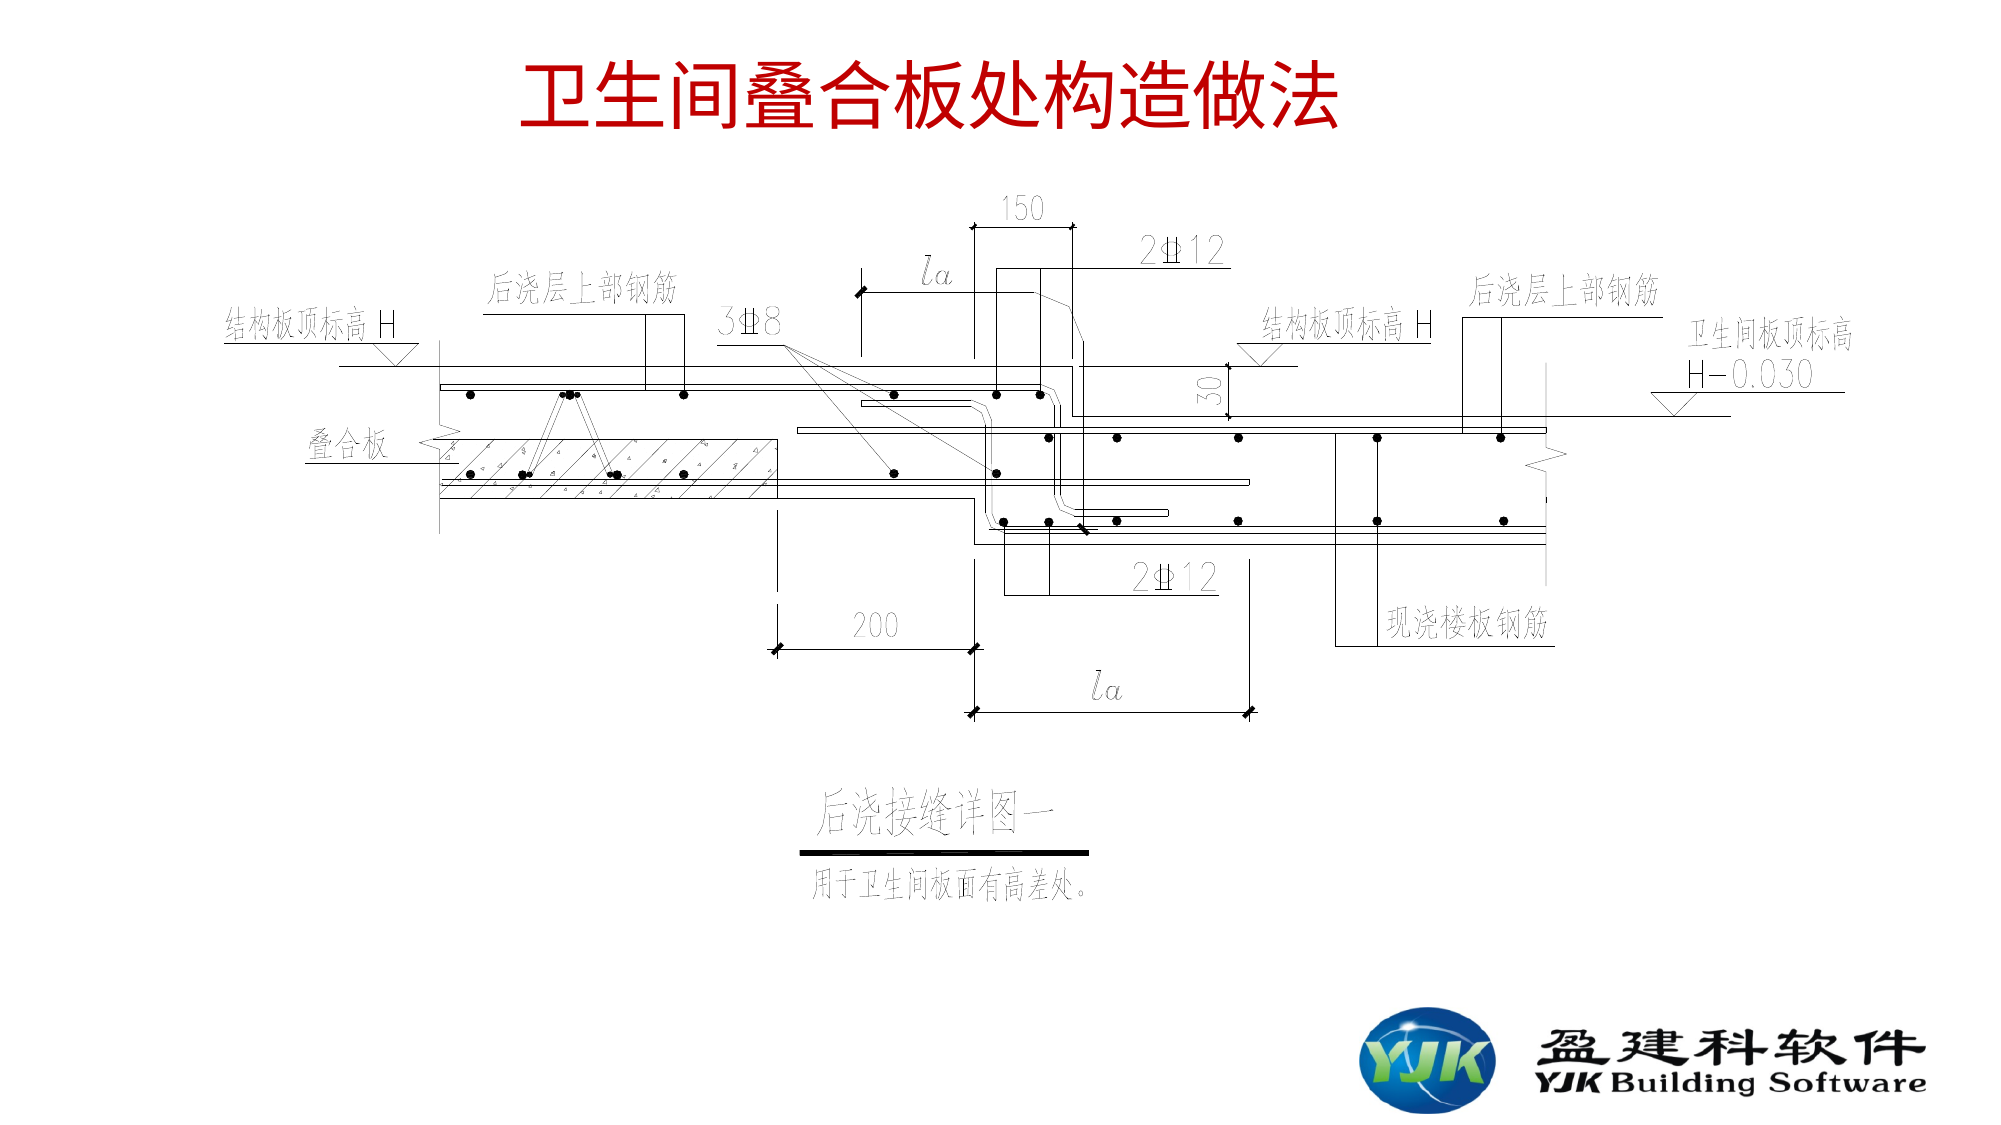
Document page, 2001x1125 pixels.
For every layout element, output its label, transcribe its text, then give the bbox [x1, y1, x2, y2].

slide_number [1433, 1042, 1900, 1103]
title 卫生间叠合板处构造做法 [29, 0, 1831, 188]
picture [191, 187, 1859, 949]
picture [1359, 1007, 1926, 1114]
